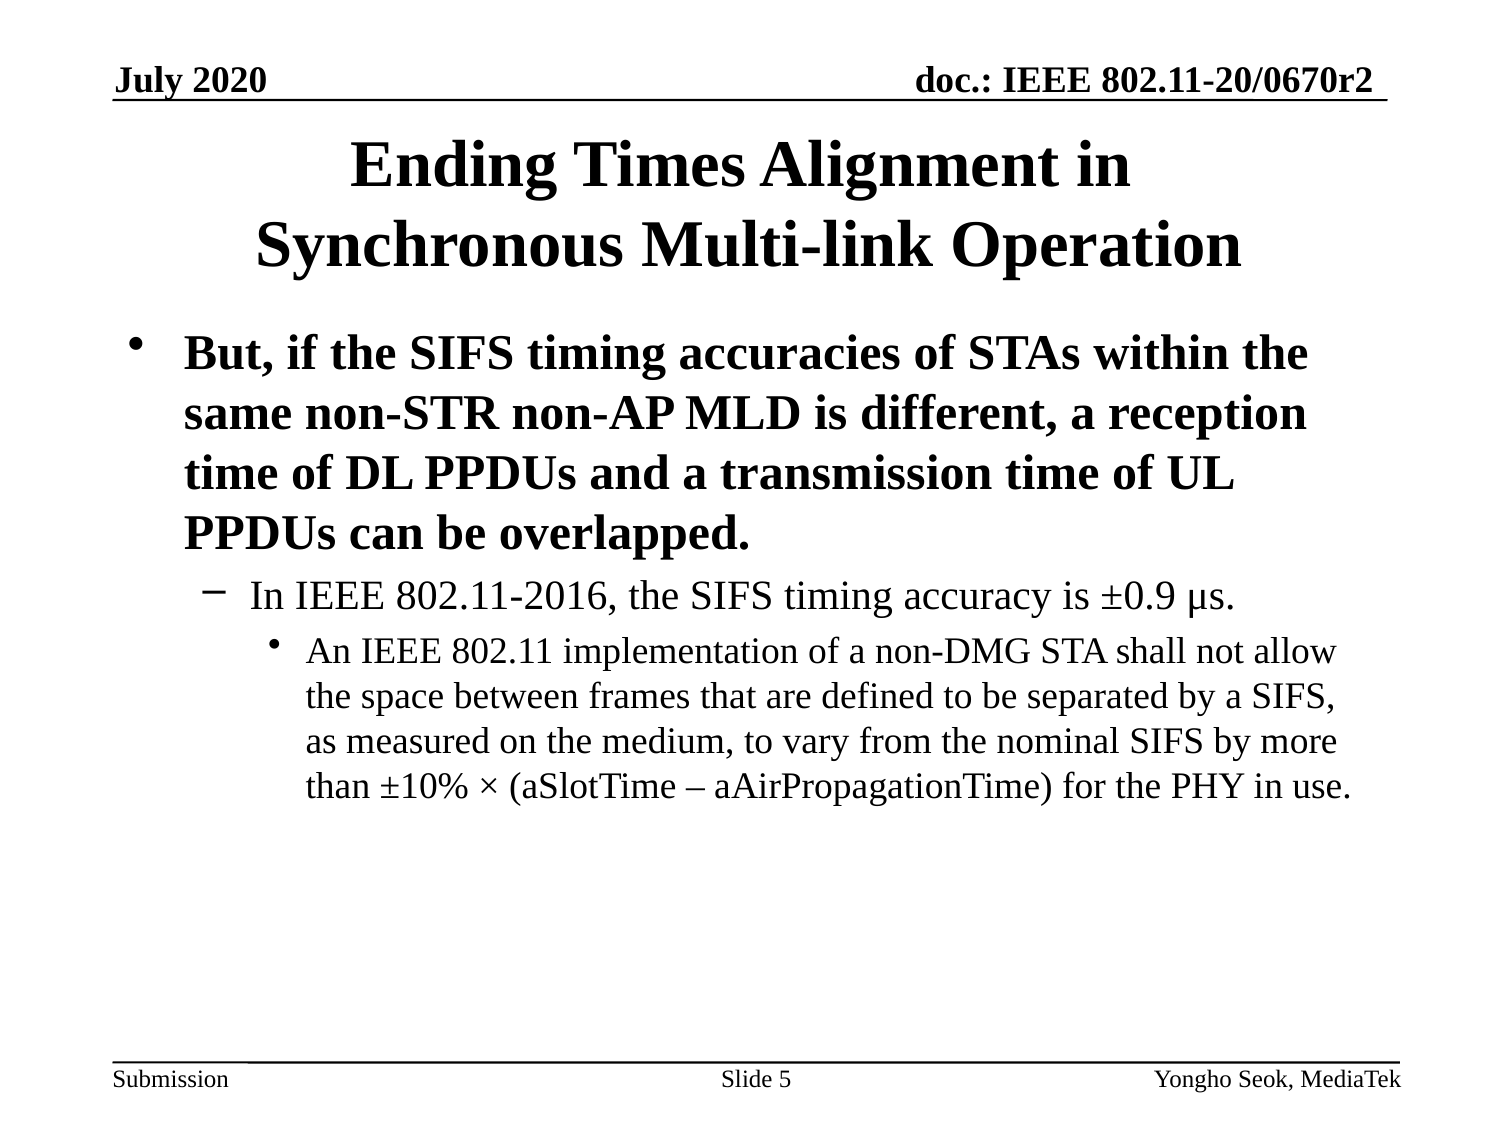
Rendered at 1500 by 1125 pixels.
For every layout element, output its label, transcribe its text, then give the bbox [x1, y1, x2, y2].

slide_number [114, 54, 270, 101]
title Ending Times Alignment in Synchronous Multi-link Operation [0, 112, 1500, 288]
slide_number Slide 5 [712, 1061, 800, 1093]
list But, if the SIFS timing accuracies of STAs within the same non-STR non-AP MLD is different, a reception time of DL PPDUs and a transmission time of UL PPDUs can be overlapped. In IEEE 802.11-2016, the SIFS timing accuracy is ±0.9 μs. An IEEE 802.11 implementation of a non-DMG STA shall not allow the space between frames that are defined to be separated by a SIFS, as measured on the medium, to vary from the nominal SIFS by more than ±10% × (aSlotTime – aAirPropagationTime) for the PHY in use. [112, 312, 1388, 988]
footer Yongho Seok, MediaTek [1150, 1061, 1402, 1093]
